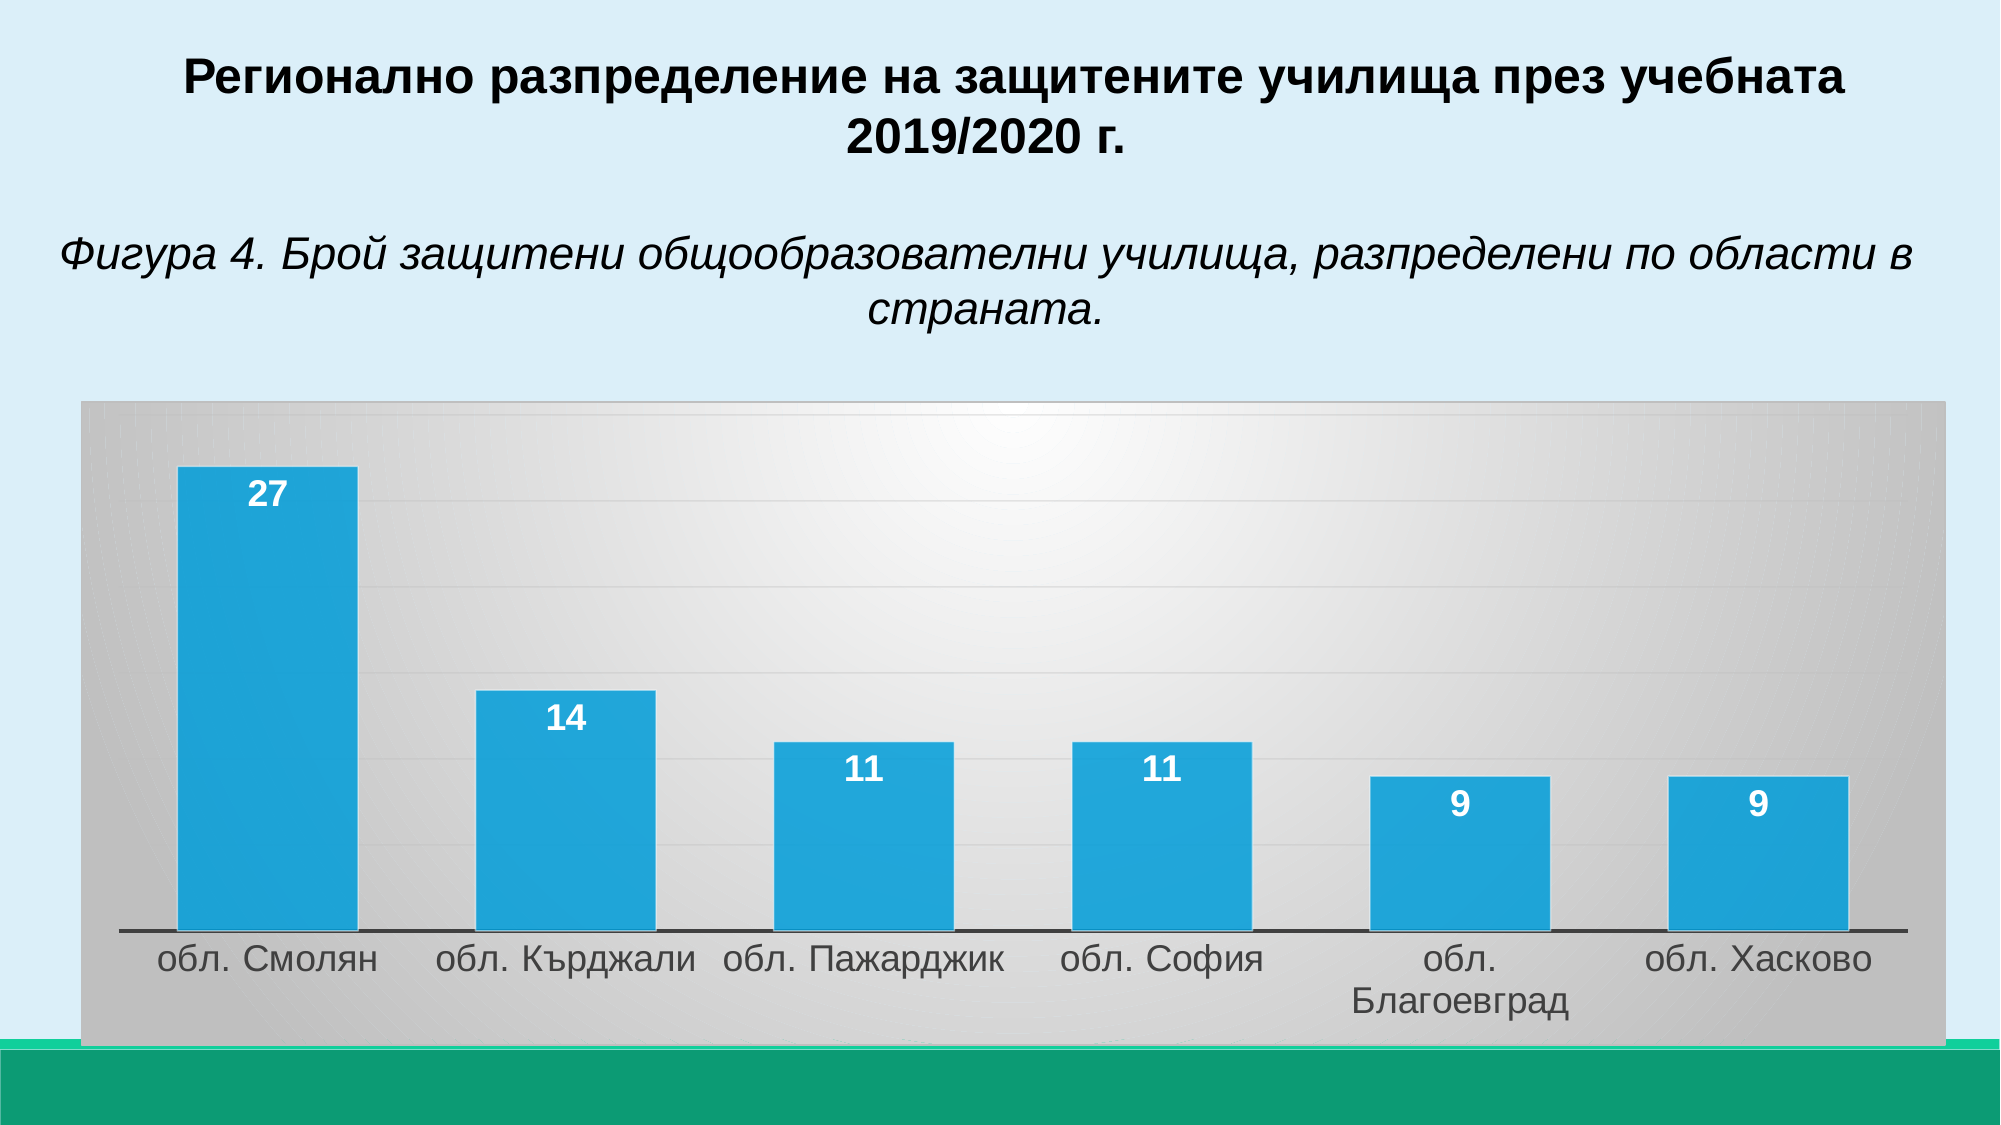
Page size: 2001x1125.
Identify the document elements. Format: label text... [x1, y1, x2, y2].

text_box Регионално разпределение на защитените училища през учебната 2019/2020 г. Фигура 4. Брой защитени общообразователни училища, разпределени по области в страната. [27, 36, 1946, 461]
chart [80, 400, 1947, 1046]
